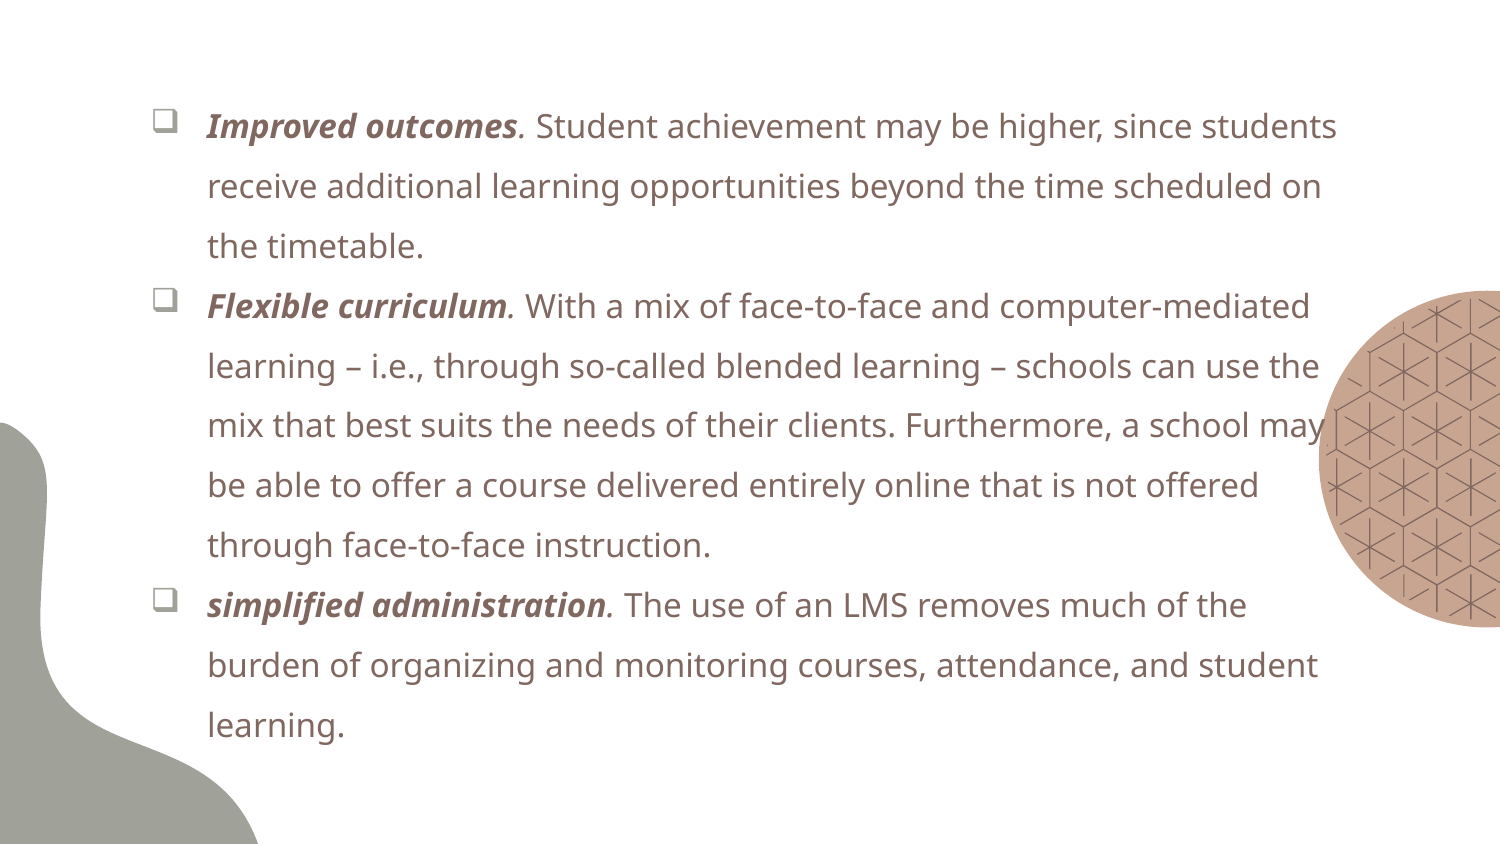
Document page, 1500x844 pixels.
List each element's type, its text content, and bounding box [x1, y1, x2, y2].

list Improved outcomes. Student achievement may be higher, since students receive additional learning opportunities beyond the time scheduled on the timetable. Flexible curriculum. With a mix of face-to-face and computer-mediated learning – i.e., through so-called blended learning – schools can use the mix that best suits the needs of their clients. Furthermore, a school may be able to offer a course delivered entirely online that is not offered through face-to-face instruction. simplified administration. The use of an LMS removes much of the burden of organizing and monitoring courses, attendance, and student learning. [116, 70, 1383, 821]
